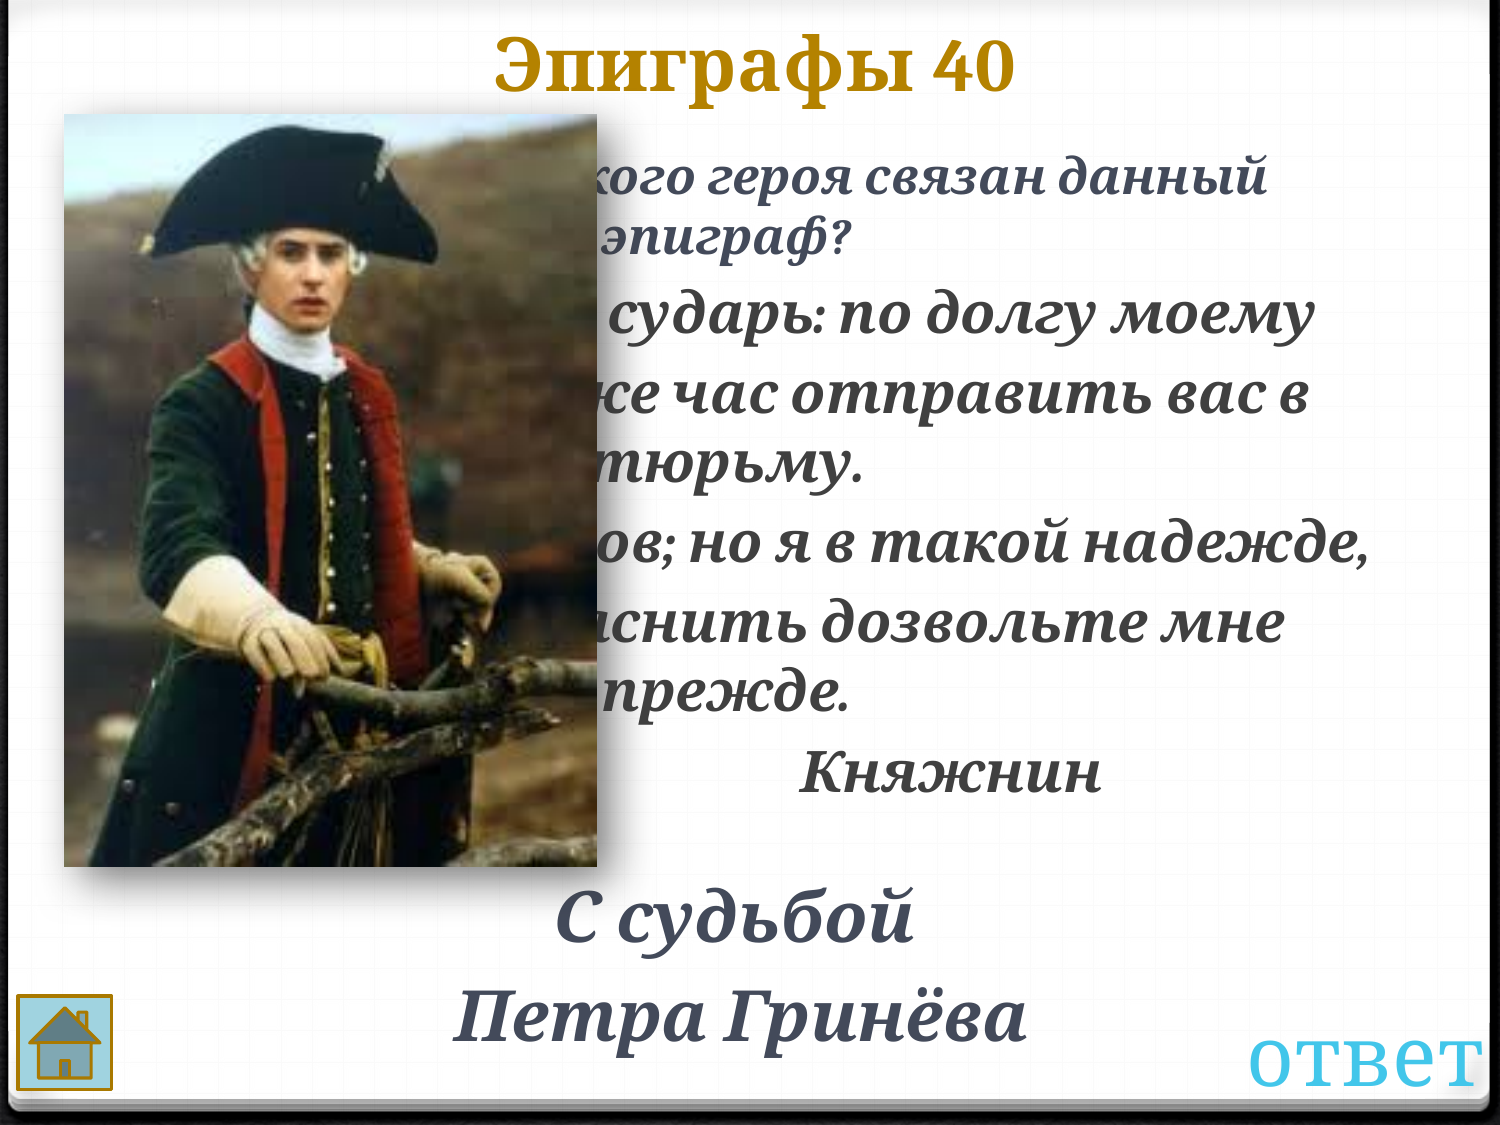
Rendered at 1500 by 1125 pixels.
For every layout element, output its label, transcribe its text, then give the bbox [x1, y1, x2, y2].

text_box С судьбой Петра Гринёва [332, 864, 1137, 1066]
text_box Эпиграфы 40 [227, 8, 1283, 114]
picture [0, 0, 1500, 1125]
text_box ответ [1230, 996, 1500, 1112]
text_box [16, 994, 113, 1091]
text_box С судьбой какого героя связан данный эпиграф? Не гневайтесь, сударь: по долгу моему Я должен сей же час отправить вас в тюрьму. -Извольте, я готов; но я в такой надежде, Что дело объяснить дозвольте мне прежде. Княжнин [640, 137, 1388, 823]
